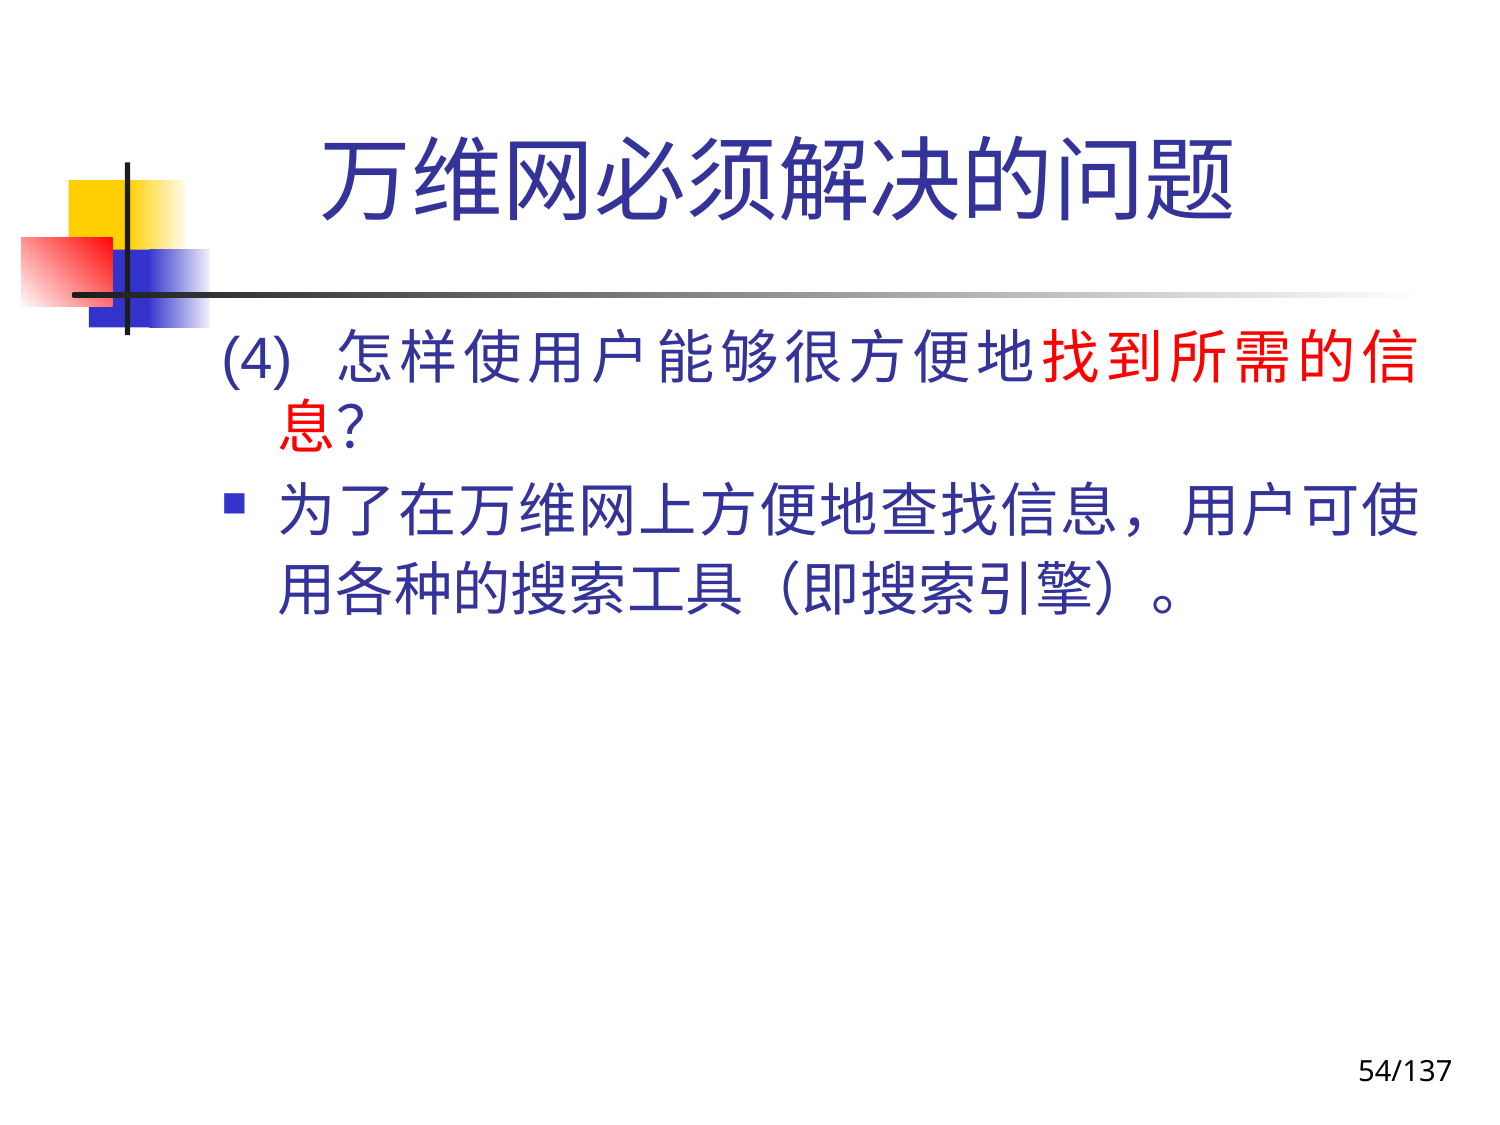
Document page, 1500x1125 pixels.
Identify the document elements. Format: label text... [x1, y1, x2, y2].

title 万维网必须解决的问题 [212, 89, 1365, 240]
list (4) 怎样使用户能够很方便地找到所需的信息？ 为了在万维网上方便地查找信息，用户可使用各种的搜索工具（即搜索引擎）。 [206, 312, 1436, 988]
slide_number 54 [1154, 1023, 1468, 1100]
